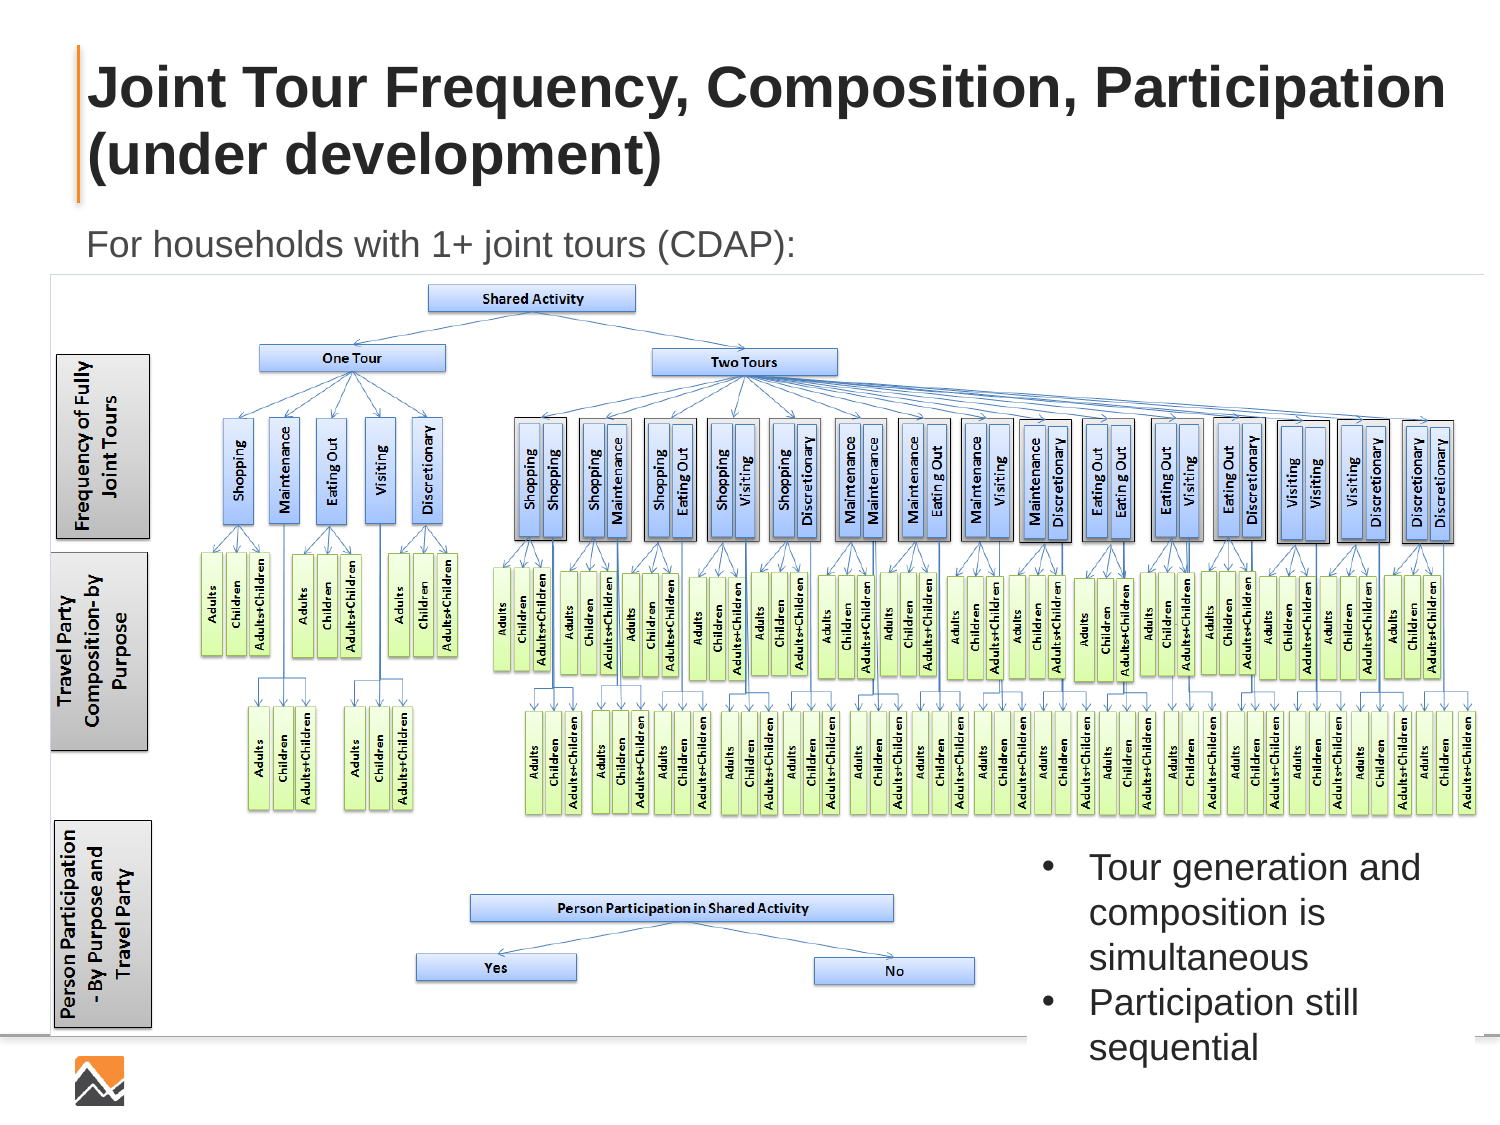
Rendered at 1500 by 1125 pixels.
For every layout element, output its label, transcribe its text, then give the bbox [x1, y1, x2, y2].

picture [49, 274, 1485, 1036]
text_box Tour generation and composition is simultaneous Participation still sequential [1027, 1044, 1475, 1076]
text_box For households with 1+ joint tours (CDAP): [71, 212, 812, 273]
text_box Joint Tour Frequency, Composition, Participation (under development) [72, 45, 1475, 188]
